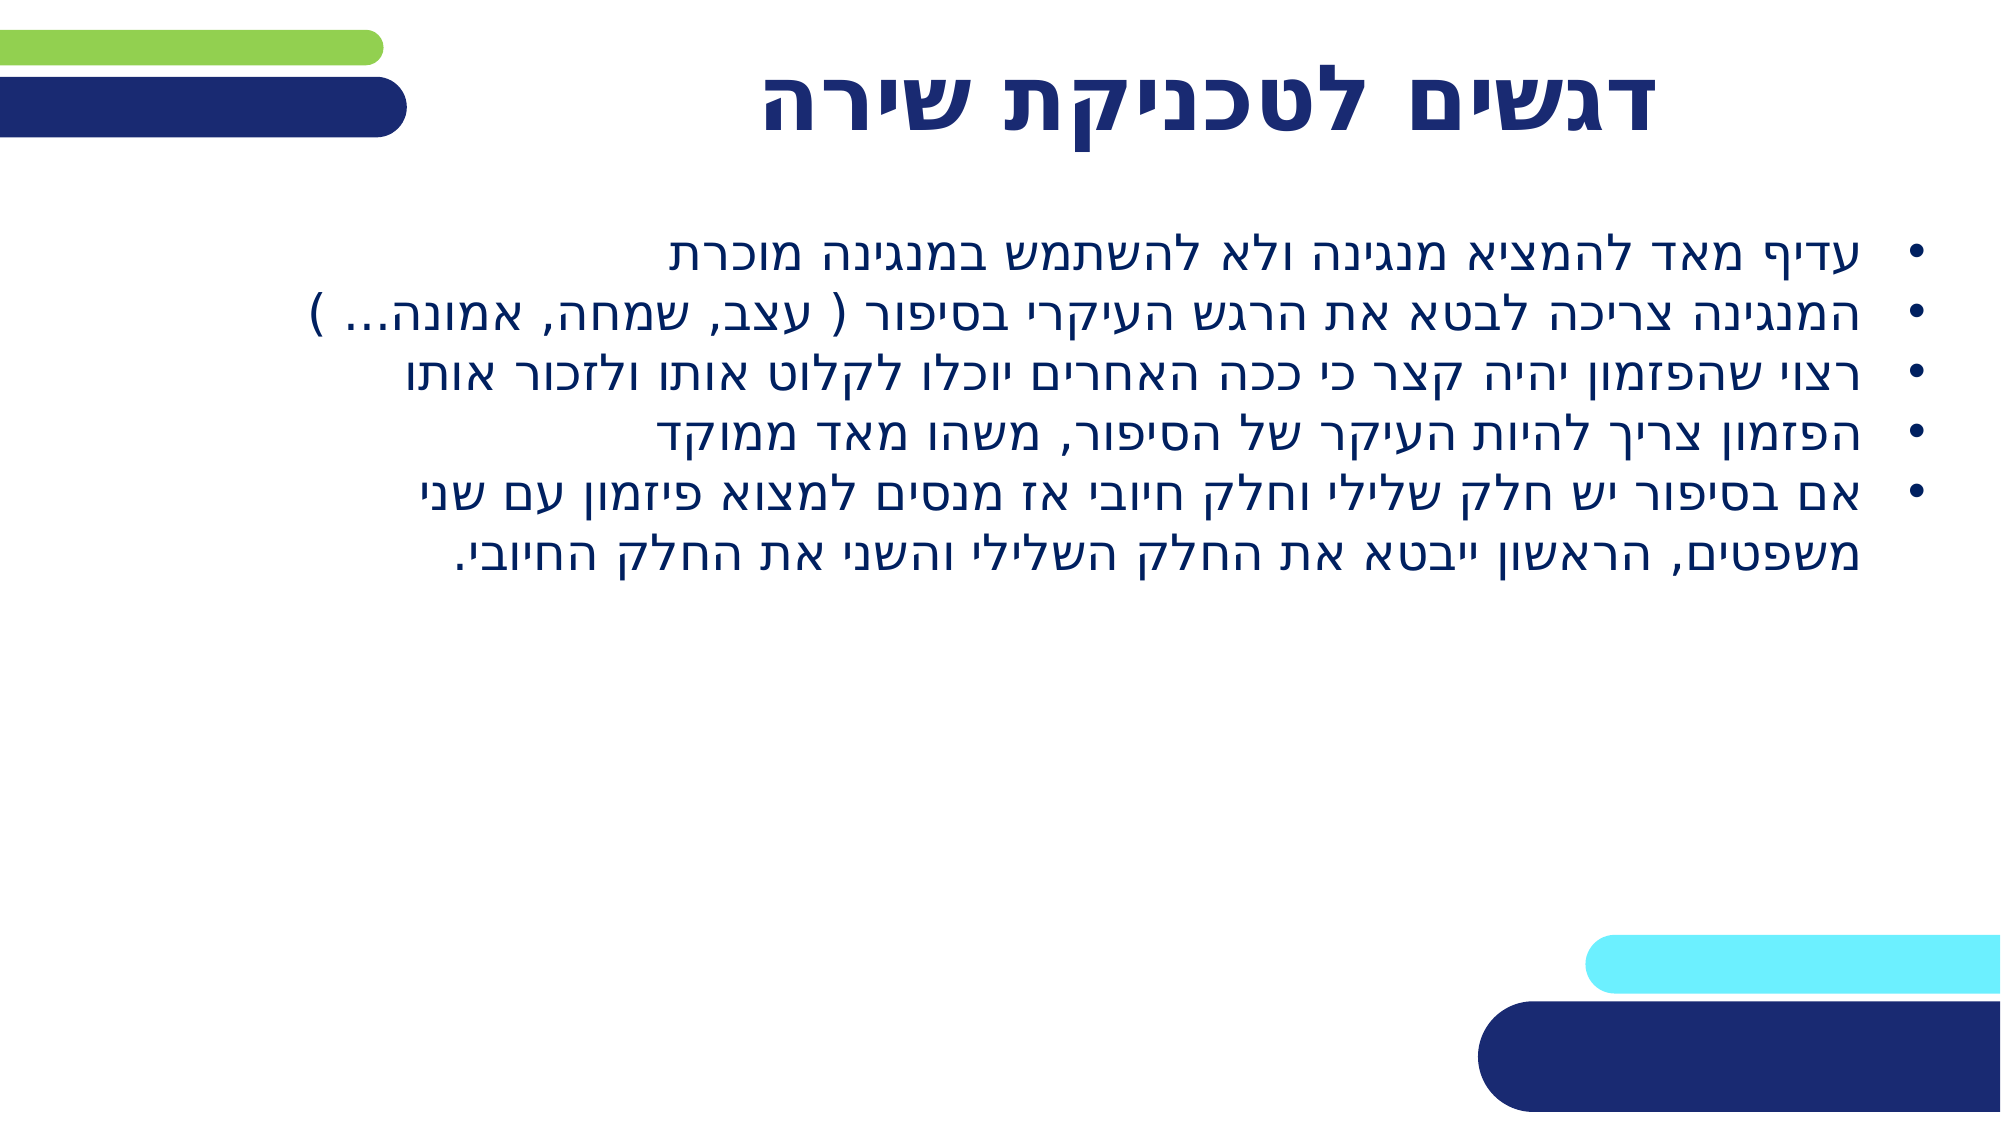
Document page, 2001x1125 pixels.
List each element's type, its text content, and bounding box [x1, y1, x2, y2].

list עדיף מאד להמציא מנגינה ולא להשתמש במנגינה מוכרת המנגינה צריכה לבטא את הרגש העיקרי בסיפור ( עצב, שמחה, אמונה... ) רצוי שהפזמון יהיה קצר כי ככה האחרים יוכלו לקלוט אותו ולזכור אותו הפזמון צריך להיות העיקר של הסיפור, משהו מאד ממוקד אם בסיפור יש חלק שלילי וחלק חיובי אז מנסים למצוא פיזמון עם שני משפטים, הראשון ייבטא את החלק השלילי והשני את החלק החיובי. [275, 153, 1954, 973]
title דגשים לטכניקת שירה [418, 34, 2000, 154]
